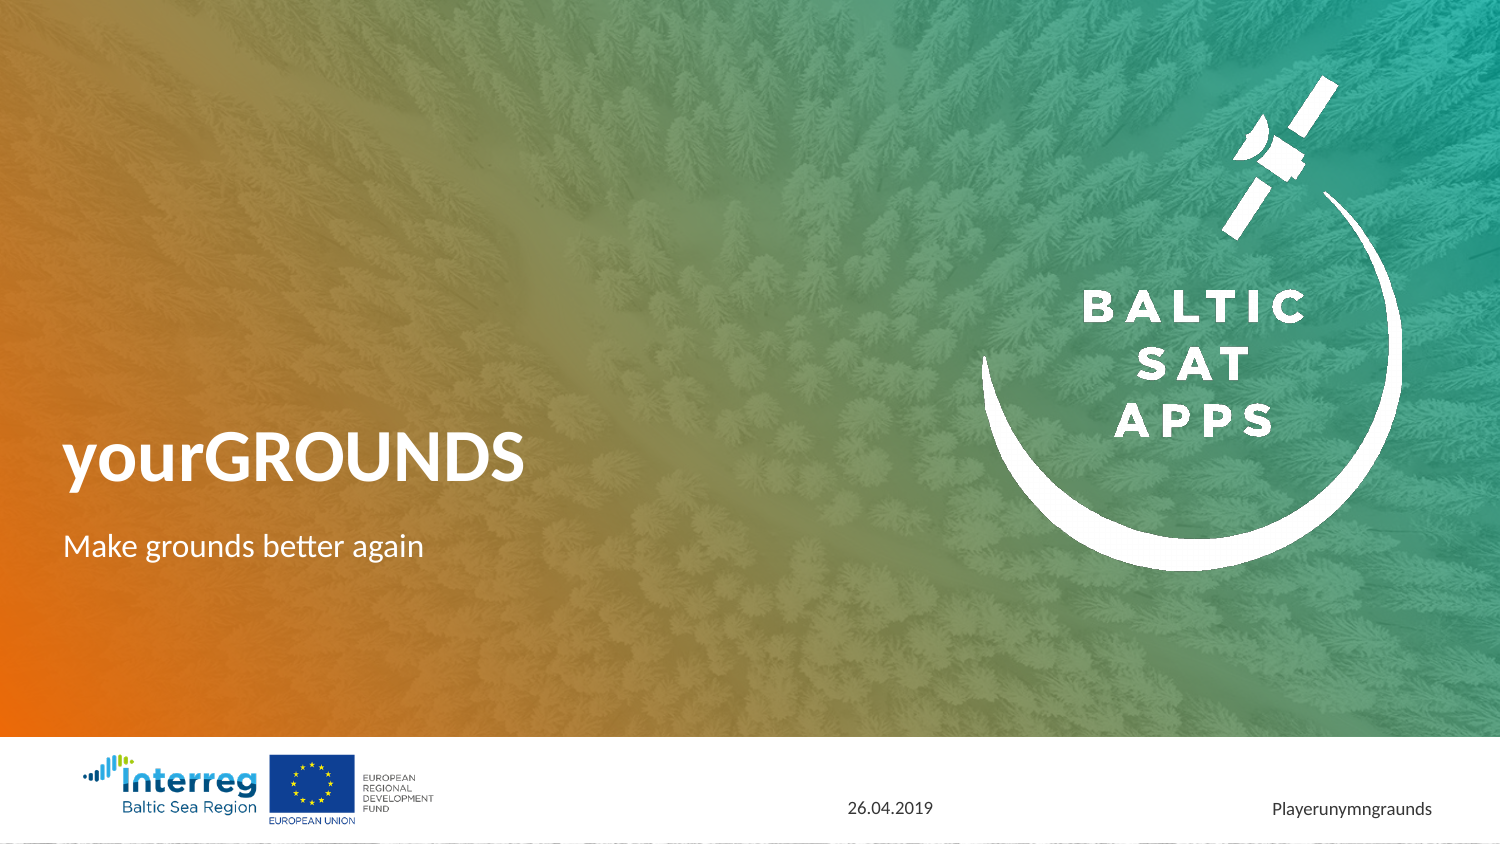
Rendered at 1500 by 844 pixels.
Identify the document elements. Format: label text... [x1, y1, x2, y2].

footer Playerunymngraunds [1021, 784, 1447, 830]
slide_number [832, 784, 987, 830]
picture [64, 737, 451, 842]
picture [979, 75, 1403, 572]
list Make grounds better again [48, 516, 715, 706]
title yourGROUNDS [48, 280, 715, 505]
text_box [0, 0, 1500, 737]
